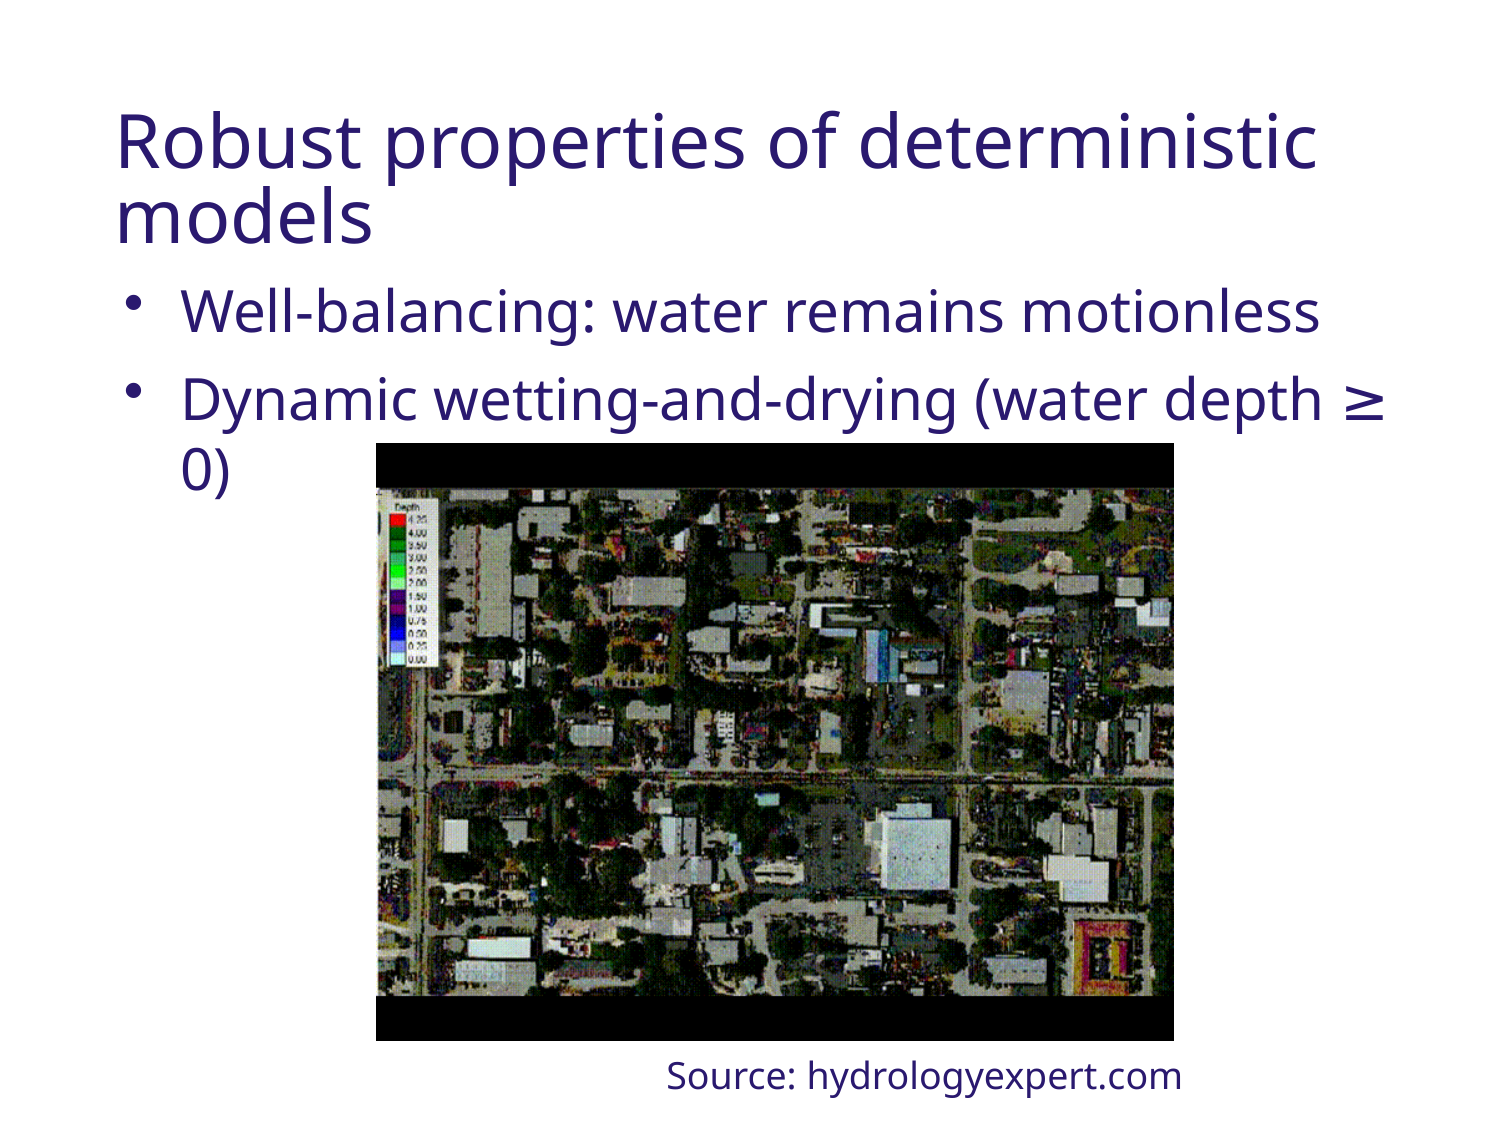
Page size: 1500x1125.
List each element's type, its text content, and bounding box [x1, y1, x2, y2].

list Well-balancing: water remains motionless Dynamic wetting-and-drying (water depth ≥ 0) [108, 267, 1459, 1000]
text_box Source: hydrologyexpert.com [651, 1045, 1199, 1105]
picture [376, 442, 1174, 1041]
text_box Robust properties of deterministic models [99, 101, 1450, 221]
